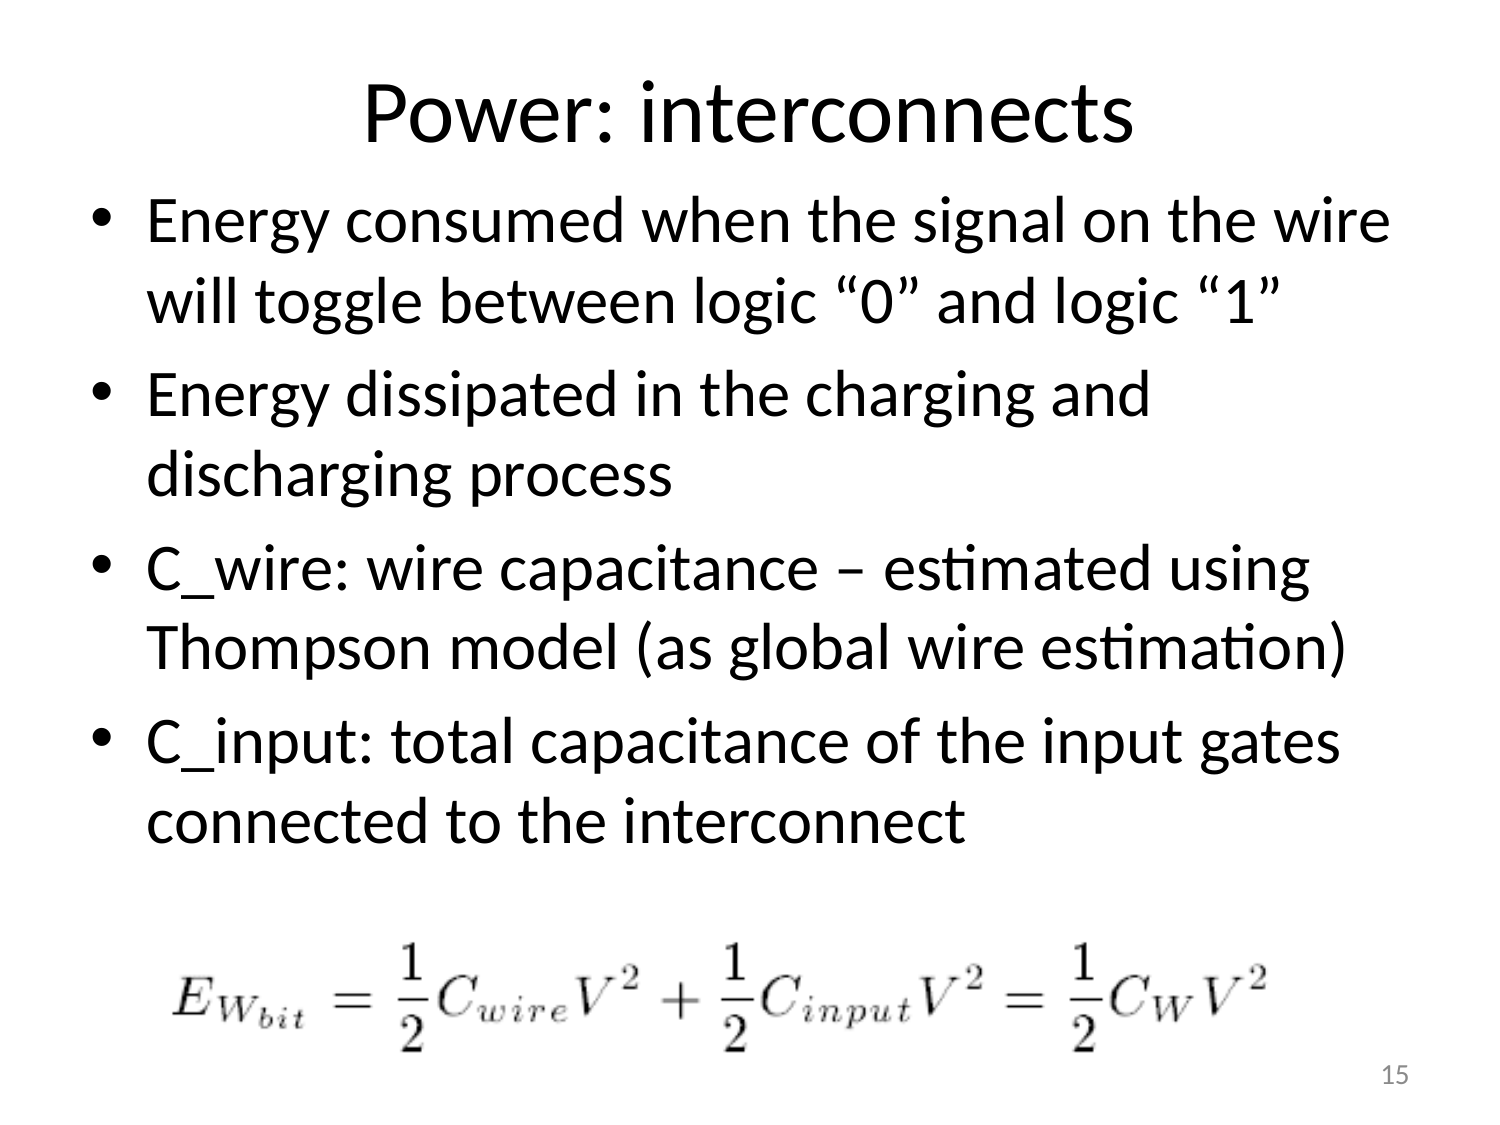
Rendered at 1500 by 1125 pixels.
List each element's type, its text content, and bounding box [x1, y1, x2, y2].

title Power: interconnects [75, 45, 1425, 168]
list Energy consumed when the signal on the wire will toggle between logic “0” and logic “1” Energy dissipated in the charging and discharging process C_wire: wire capacitance – estimated using Thompson model (as global wire estimation) C_input: total capacitance of the input gates connected to the interconnect [75, 168, 1425, 907]
picture [143, 905, 1359, 1079]
slide_number 15 [1074, 1042, 1425, 1103]
